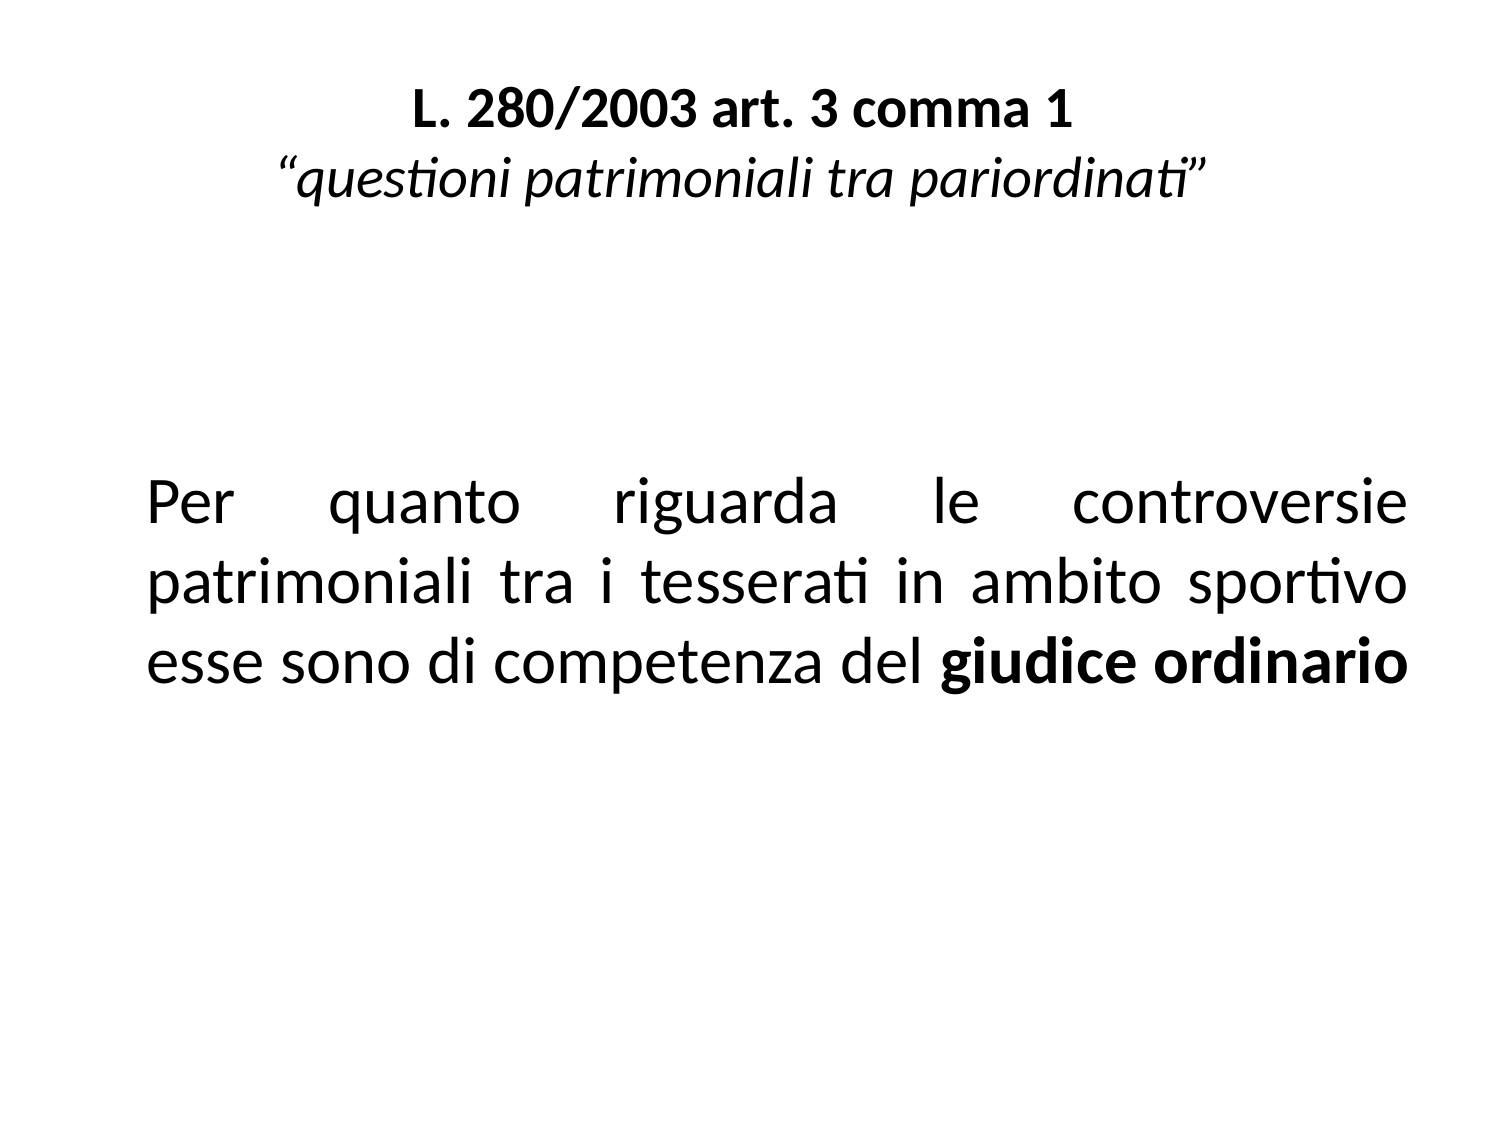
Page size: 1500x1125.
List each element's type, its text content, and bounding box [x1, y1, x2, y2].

list Per quanto riguarda le controversie patrimoniali tra i tesserati in ambito sportivo esse sono di competenza del giudice ordinario [75, 262, 1425, 1005]
title L. 280/2003 art. 3 comma 1 “questioni patrimoniali tra pariordinati” [75, 45, 1425, 233]
